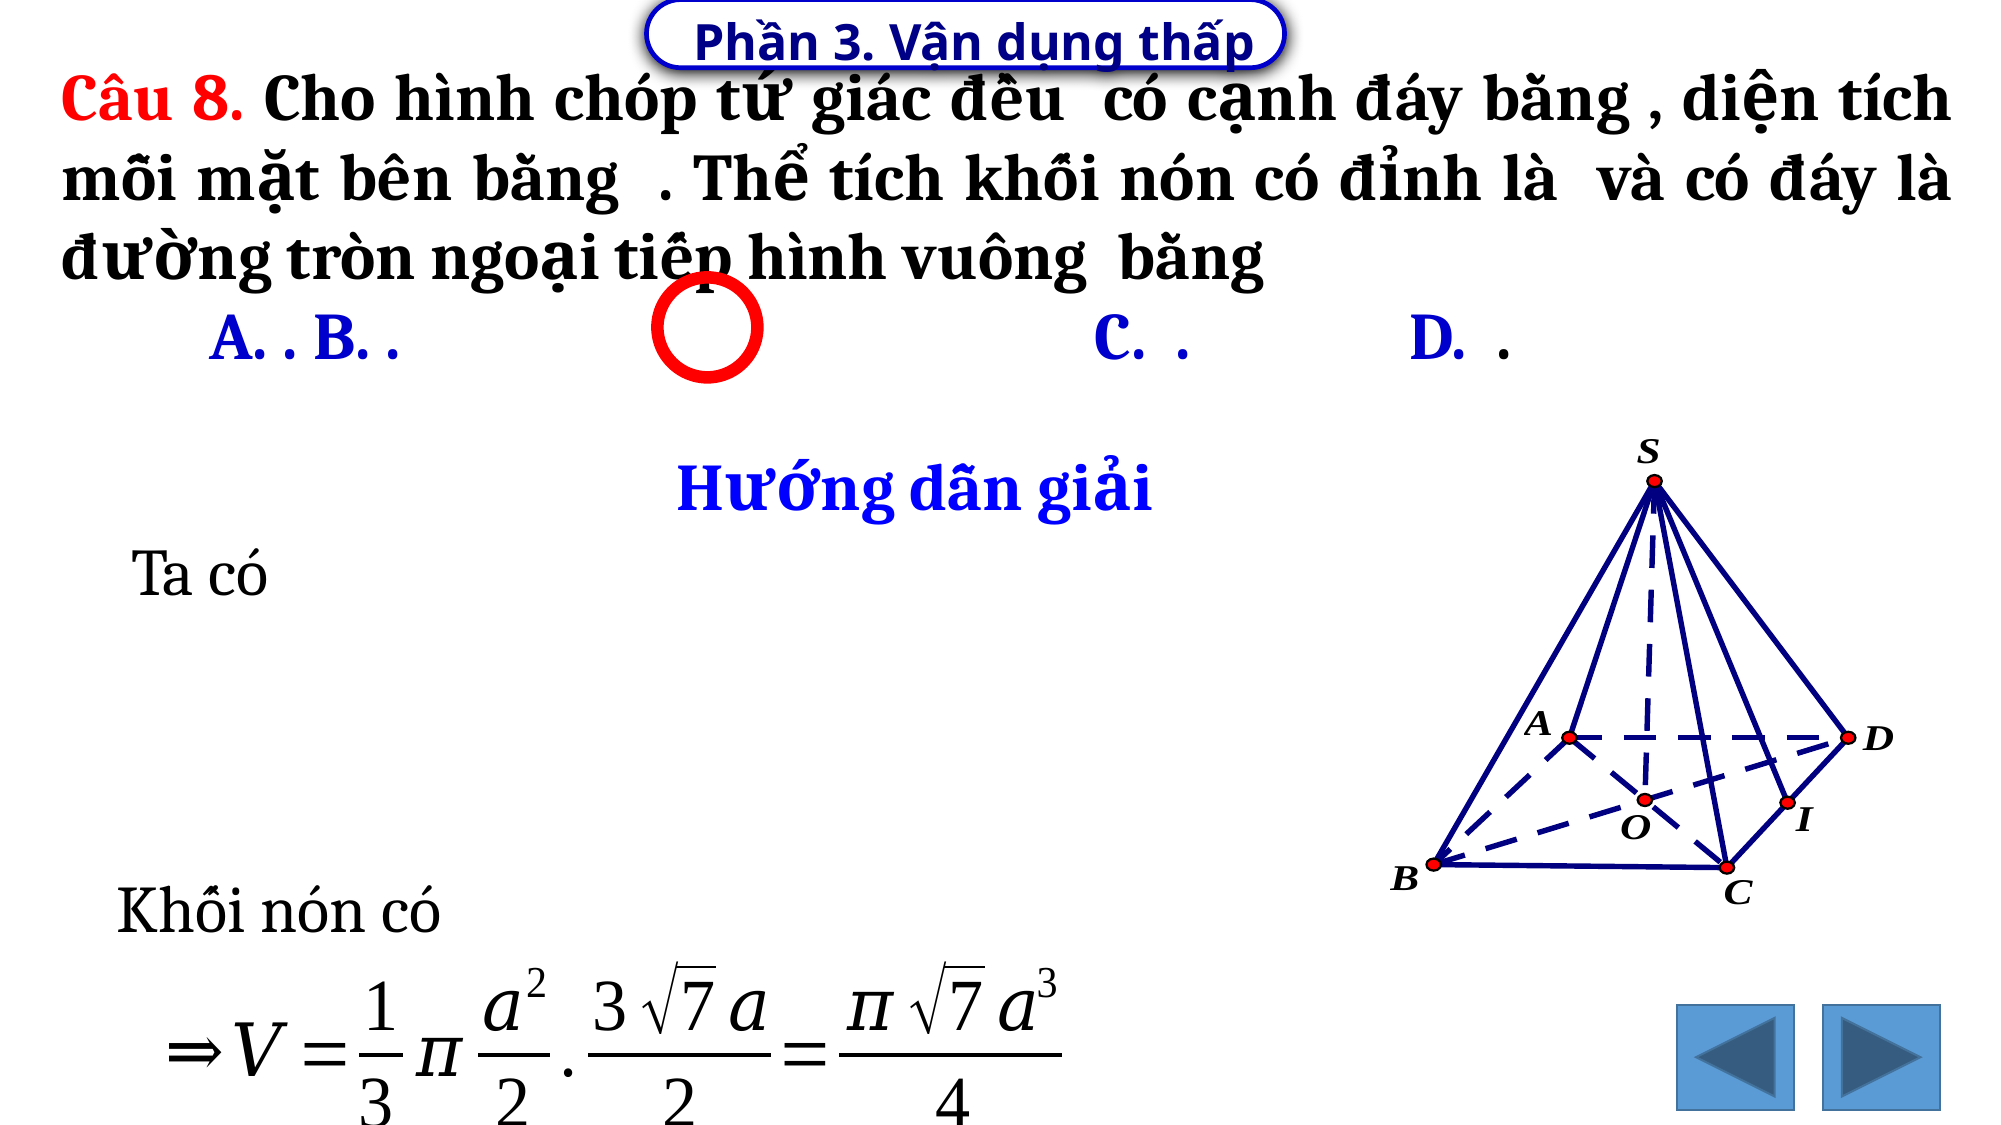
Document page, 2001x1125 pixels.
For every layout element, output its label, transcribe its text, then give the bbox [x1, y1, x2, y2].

text_box [656, 276, 759, 379]
text_box Phần 3. Vận dụng thấp [646, 0, 1285, 68]
text_box [1822, 1004, 1941, 1111]
text_box Hướng dẫn giải [661, 436, 1168, 531]
picture [1372, 423, 1918, 930]
text_box [1676, 1004, 1795, 1111]
